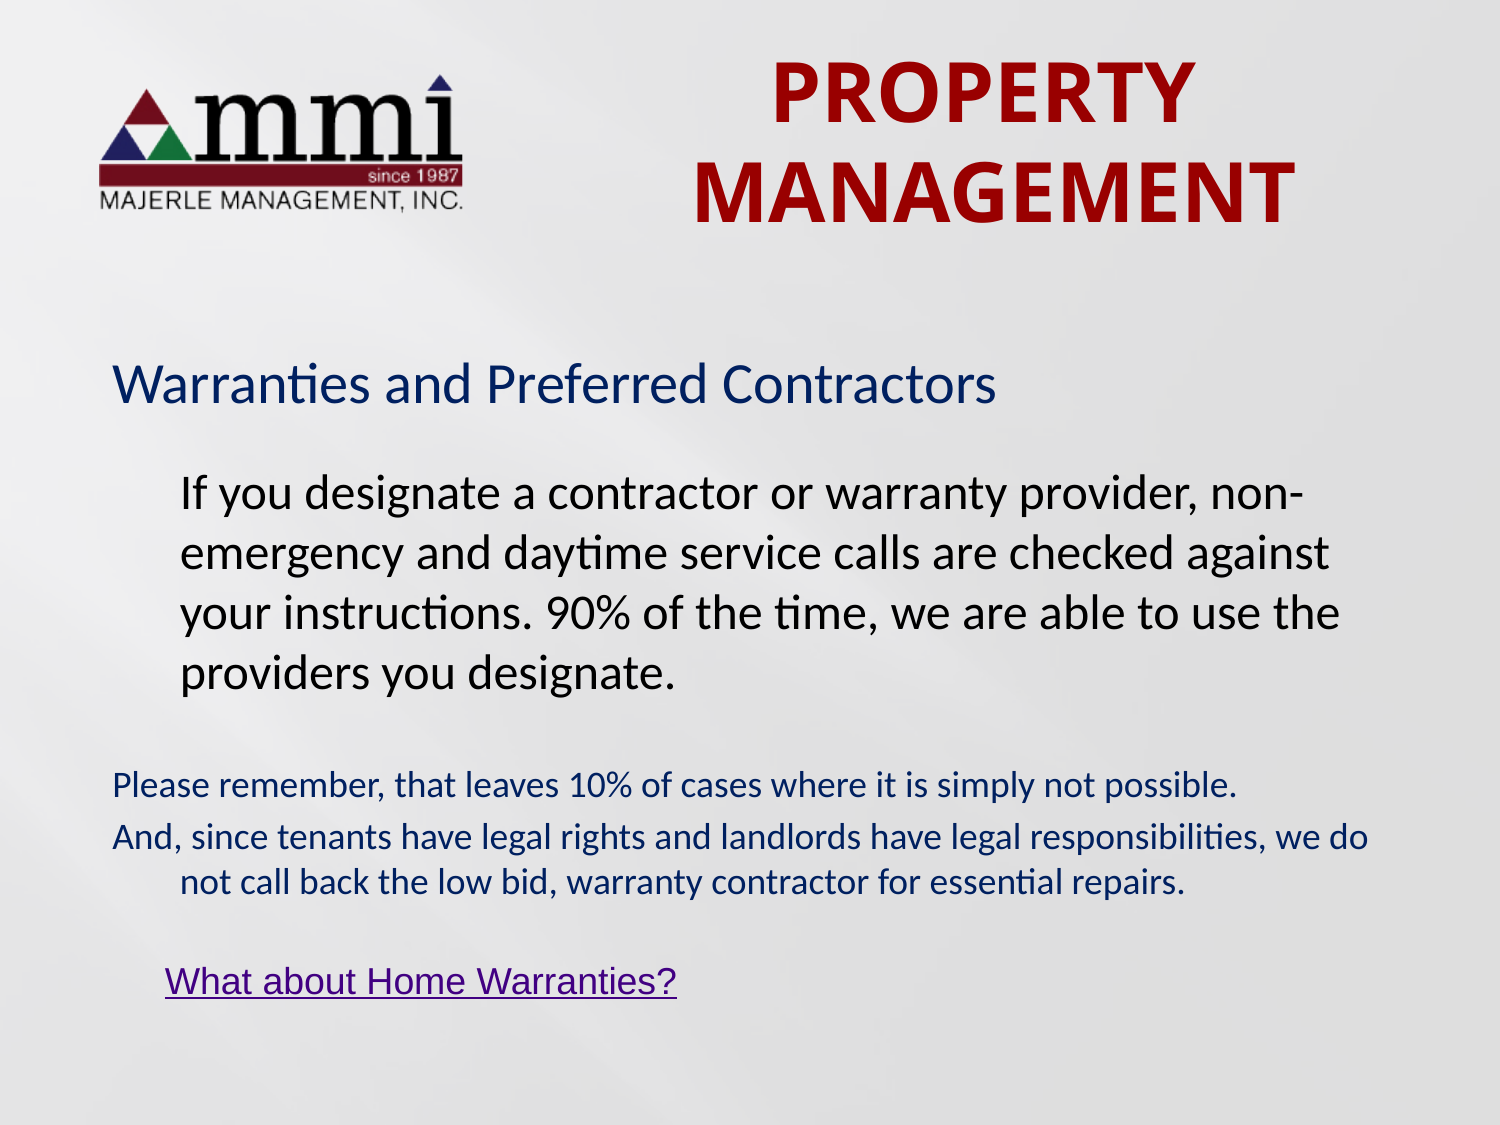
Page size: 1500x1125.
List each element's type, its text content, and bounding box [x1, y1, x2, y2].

title PROPERTY MANAGEMENT [562, 45, 1425, 233]
picture [99, 74, 466, 216]
list Warranties and Preferred Contractors If you designate a contractor or warranty provider, non-emergency and daytime service calls are checked against your instructions. 90% of the time, we are able to use the providers you designate. Please remember, that leaves 10% of cases where it is simply not possible. And, since tenants have legal rights and landlords have legal responsibilities, we do not call back the low bid, warranty contractor for essential repairs. [75, 337, 1425, 1005]
text_box What about Home Warranties? [150, 949, 700, 1010]
